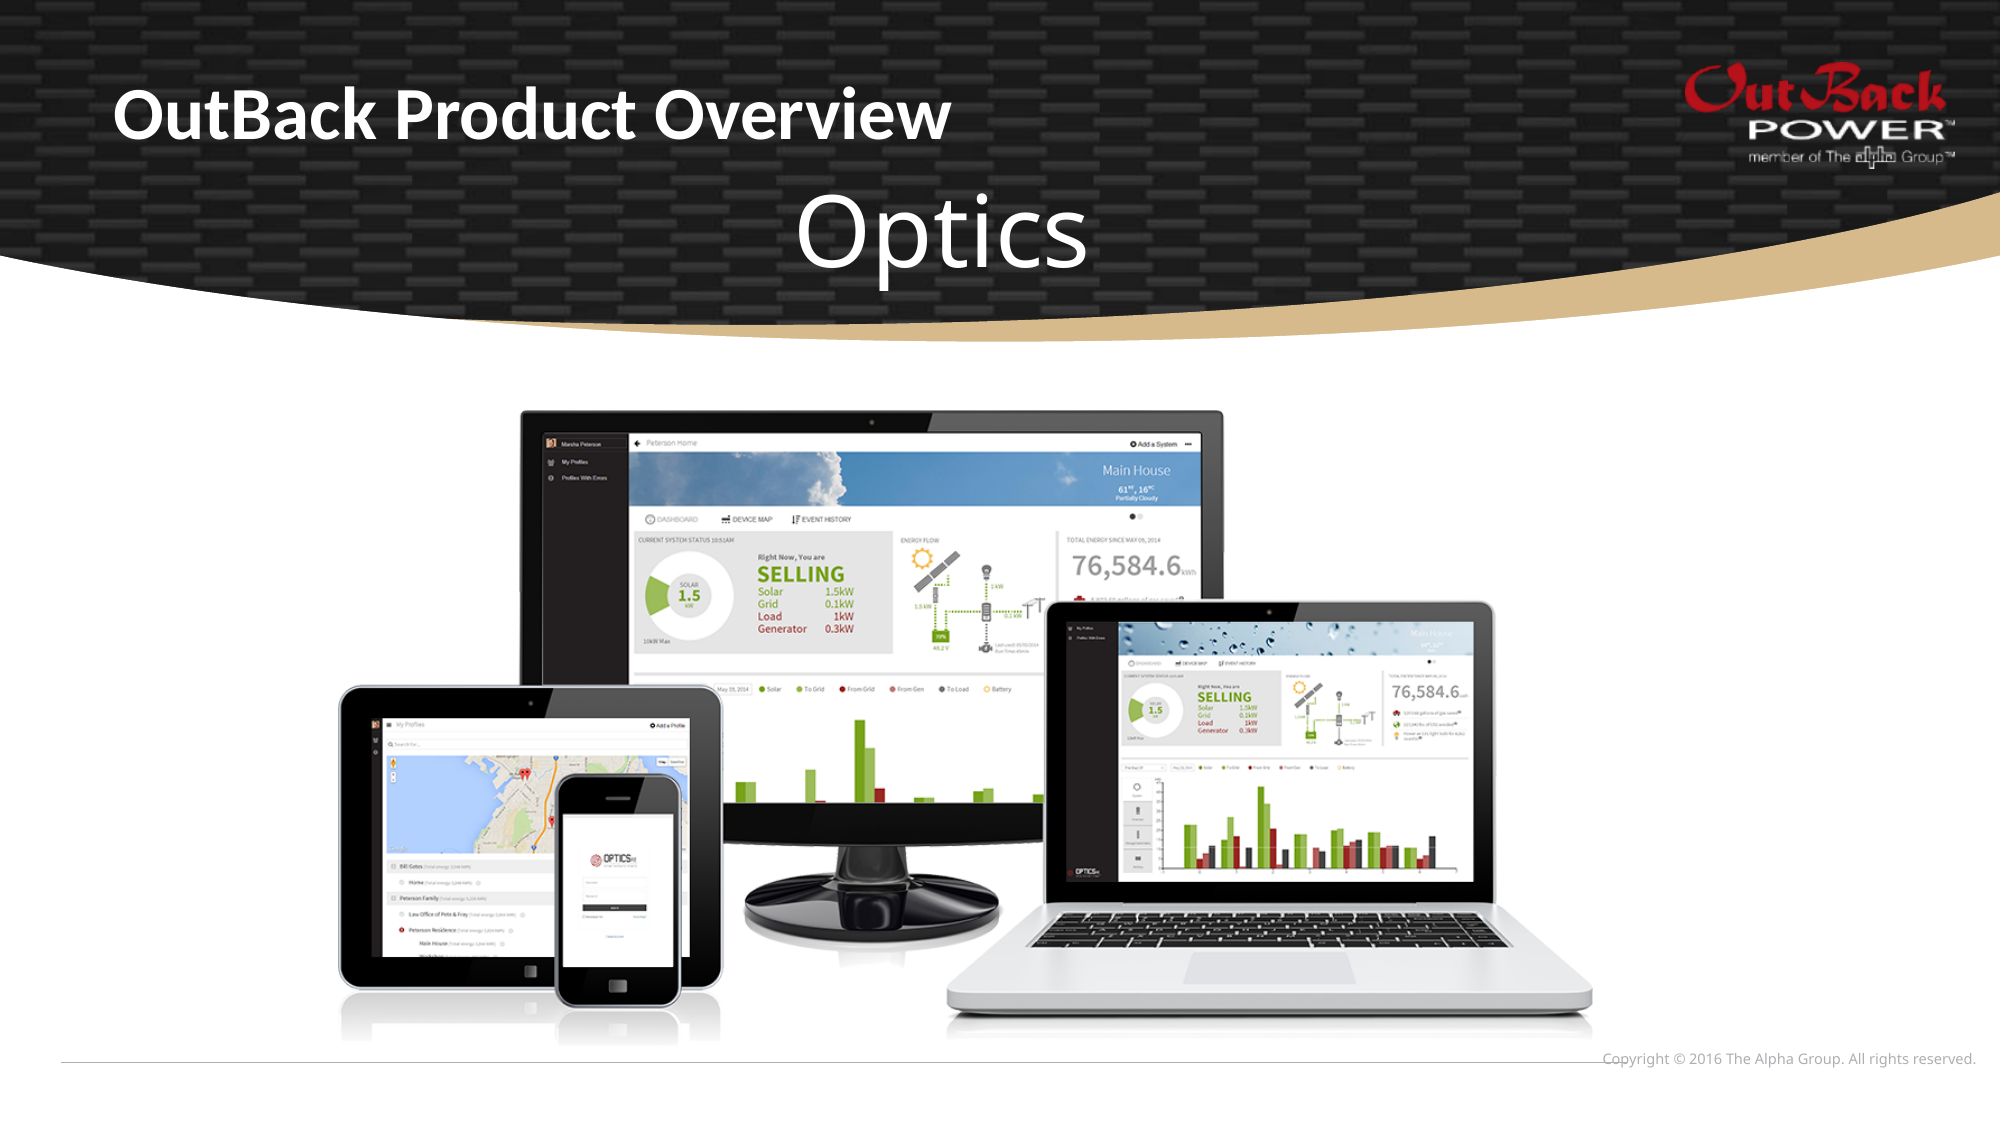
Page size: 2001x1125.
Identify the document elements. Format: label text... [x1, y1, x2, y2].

picture [0, 0, 2000, 324]
title OutBack Product Overview [99, 62, 1658, 169]
picture [338, 410, 1593, 1049]
text_box Optics [779, 159, 1675, 295]
